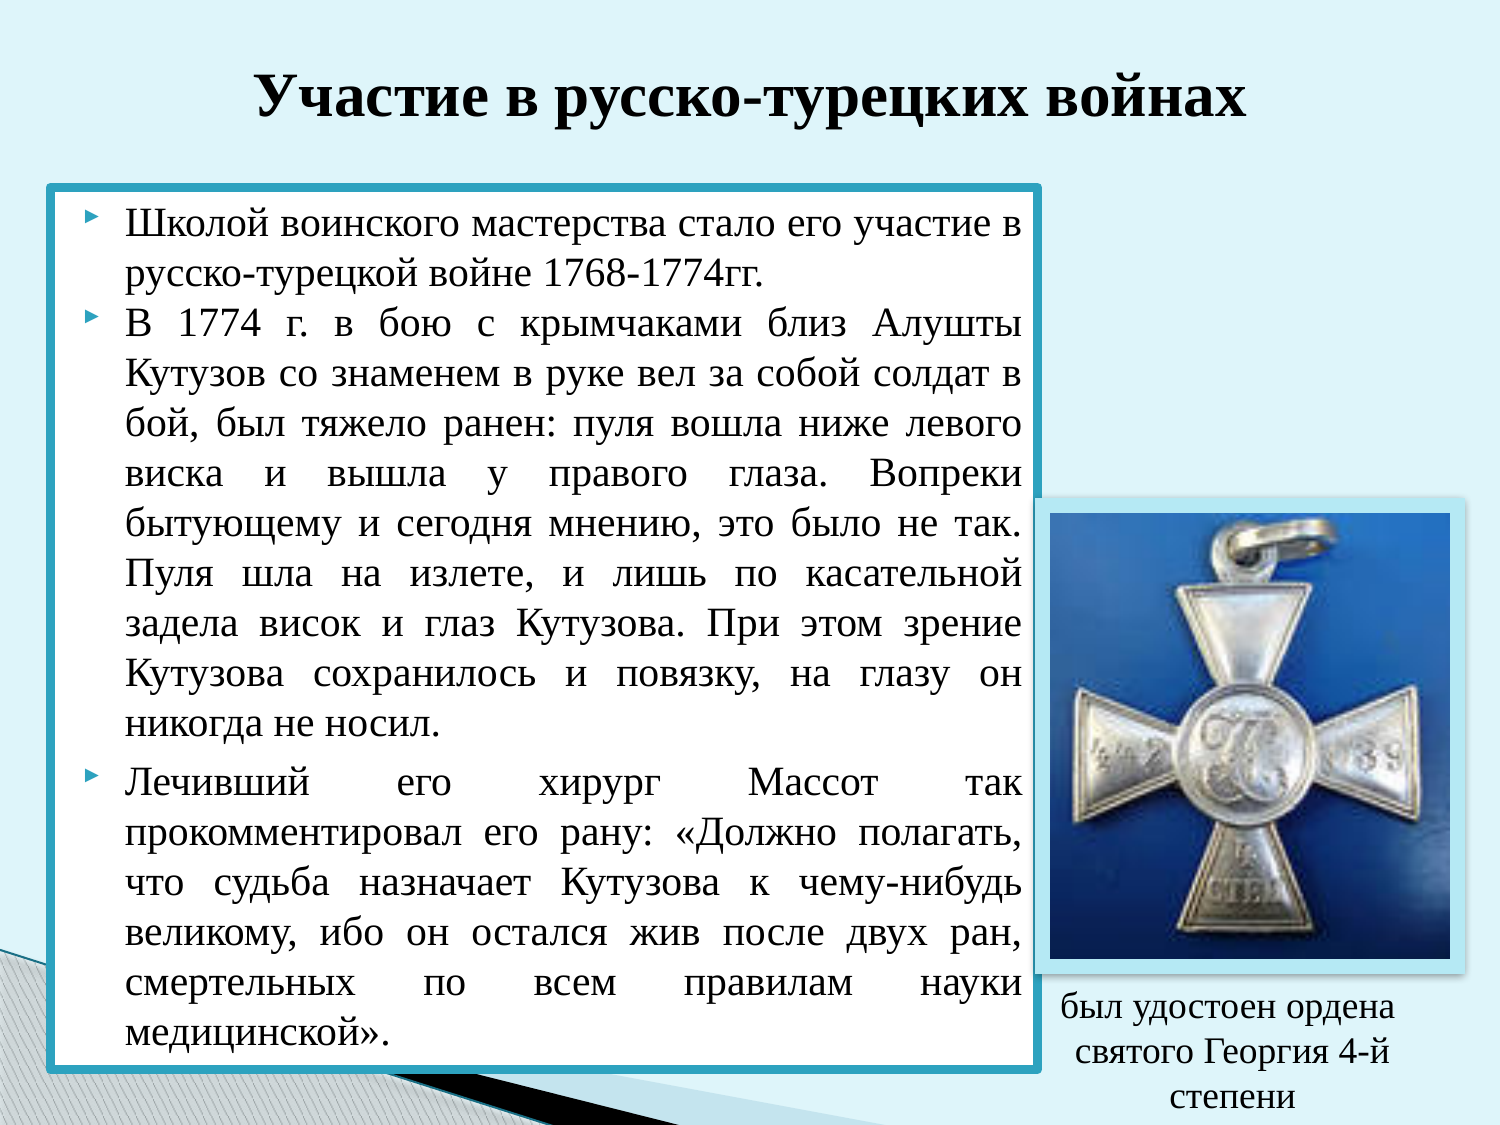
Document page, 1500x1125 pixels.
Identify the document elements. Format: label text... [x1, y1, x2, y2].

title Участие в русско-турецких войнах [75, 45, 1425, 138]
text_box был удостоен ордена святого Георгия 4-й степени [999, 973, 1466, 1124]
list Школой воинского мастерства стало его участие в русско-турецкой войне 1768-1774гг. В 1774 г. в бою с крымчаками близ Алушты Кутузов со знаменем в руке вел за собой солдат в бой, был тяжело ранен: пуля вошла ниже левого виска и вышла у правого глаза. Вопреки бытующему и сегодня мнению, это было не так. Пуля шла на излете, и лишь по касательной задела висок и глаз Кутузова. При этом зрение Кутузова сохранилось и повязку, на глазу он никогда не носил. Лечивший его хирург Массот так прокомментировал его рану: «Должно полагать, что судьба назначает Кутузова к чему-нибудь великому, ибо он остался жив после двух ран, смертельных по всем правилам науки медицинской». [46, 183, 1042, 1074]
picture [1049, 512, 1451, 960]
